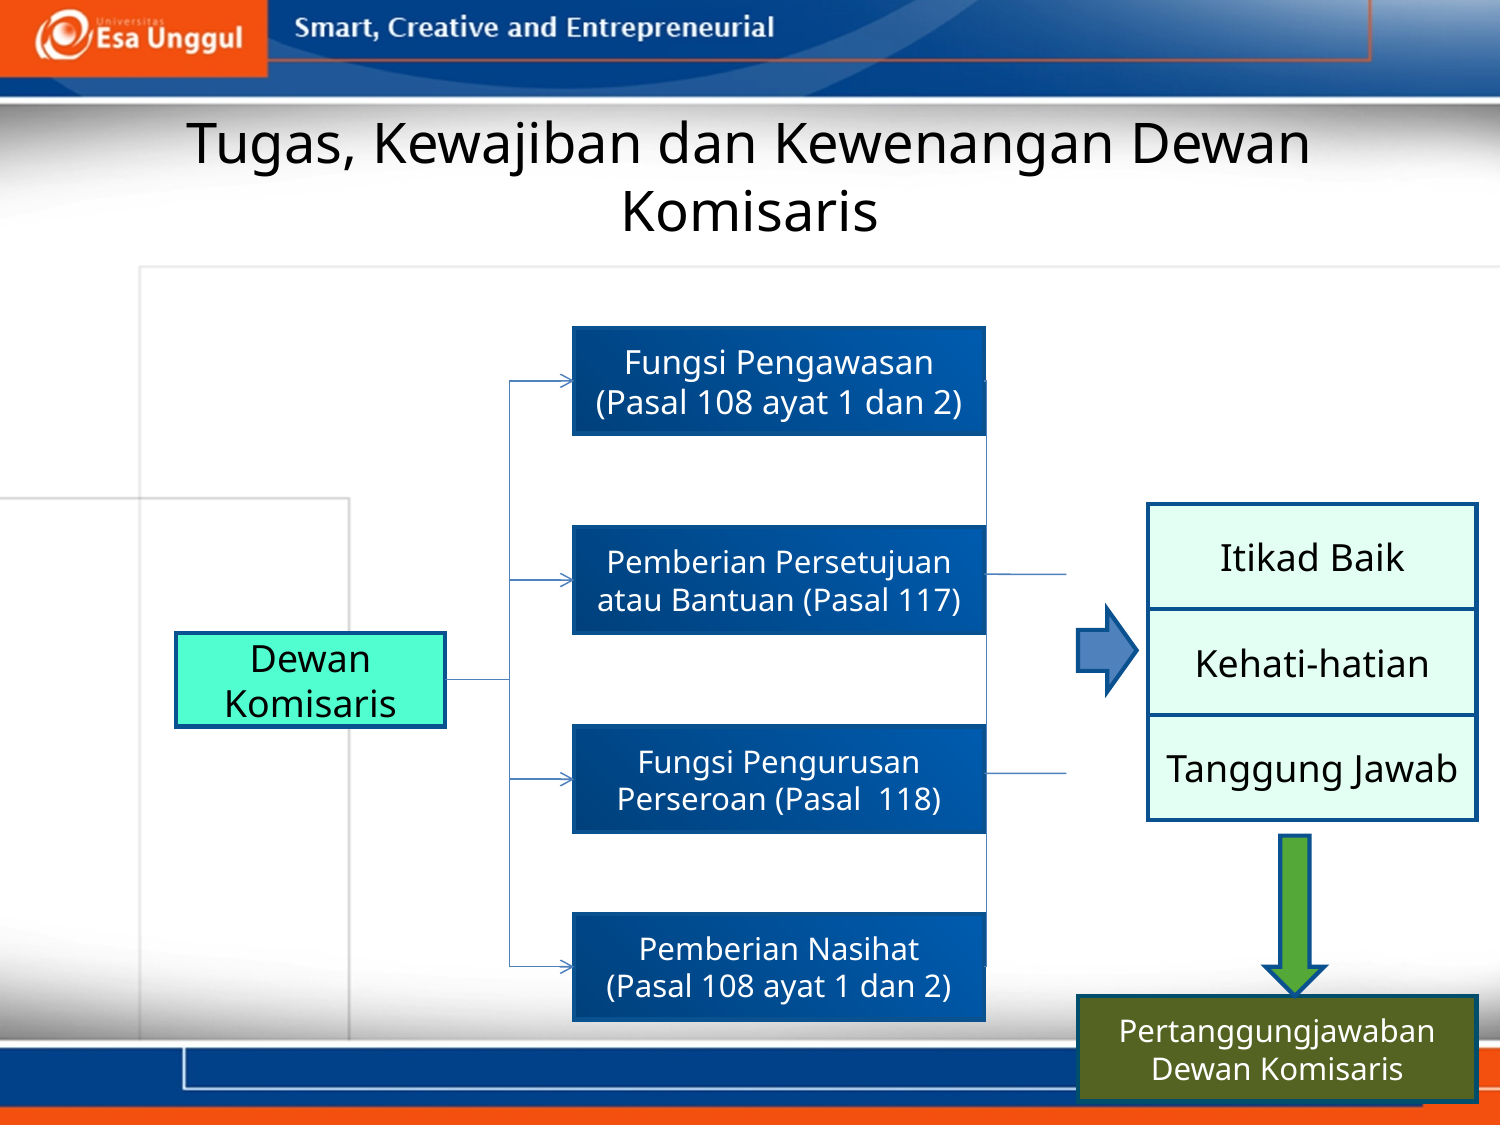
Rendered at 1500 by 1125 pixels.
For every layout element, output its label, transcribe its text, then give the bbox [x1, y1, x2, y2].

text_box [445, 787, 575, 967]
text_box Pemberian Nasihat (Pasal 108 ayat 1 dan 2) [574, 913, 985, 1020]
text_box Pertanggungjawaban Dewan Komisaris [1078, 996, 1477, 1102]
text_box Fungsi Pengurusan Perseroan (Pasal 118) [579, 726, 979, 832]
text_box [1078, 609, 1137, 692]
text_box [445, 380, 575, 579]
text_box Itikad Baik [1148, 503, 1477, 609]
text_box Kehati-hatian [1148, 609, 1477, 714]
text_box Tanggung Jawab [1148, 714, 1477, 821]
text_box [445, 679, 575, 780]
text_box Dewan Komisaris [175, 632, 439, 727]
text_box Pemberian Persetujuan atau Bantuan (Pasal 117) [579, 527, 979, 633]
picture [0, 0, 1500, 1125]
text_box [1265, 835, 1325, 997]
text_box Fungsi Pengawasan (Pasal 108 ayat 1 dan 2) [574, 328, 985, 434]
title Tugas, Kewajiban dan Kewenangan Dewan Komisaris [75, 99, 1425, 250]
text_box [445, 579, 575, 679]
